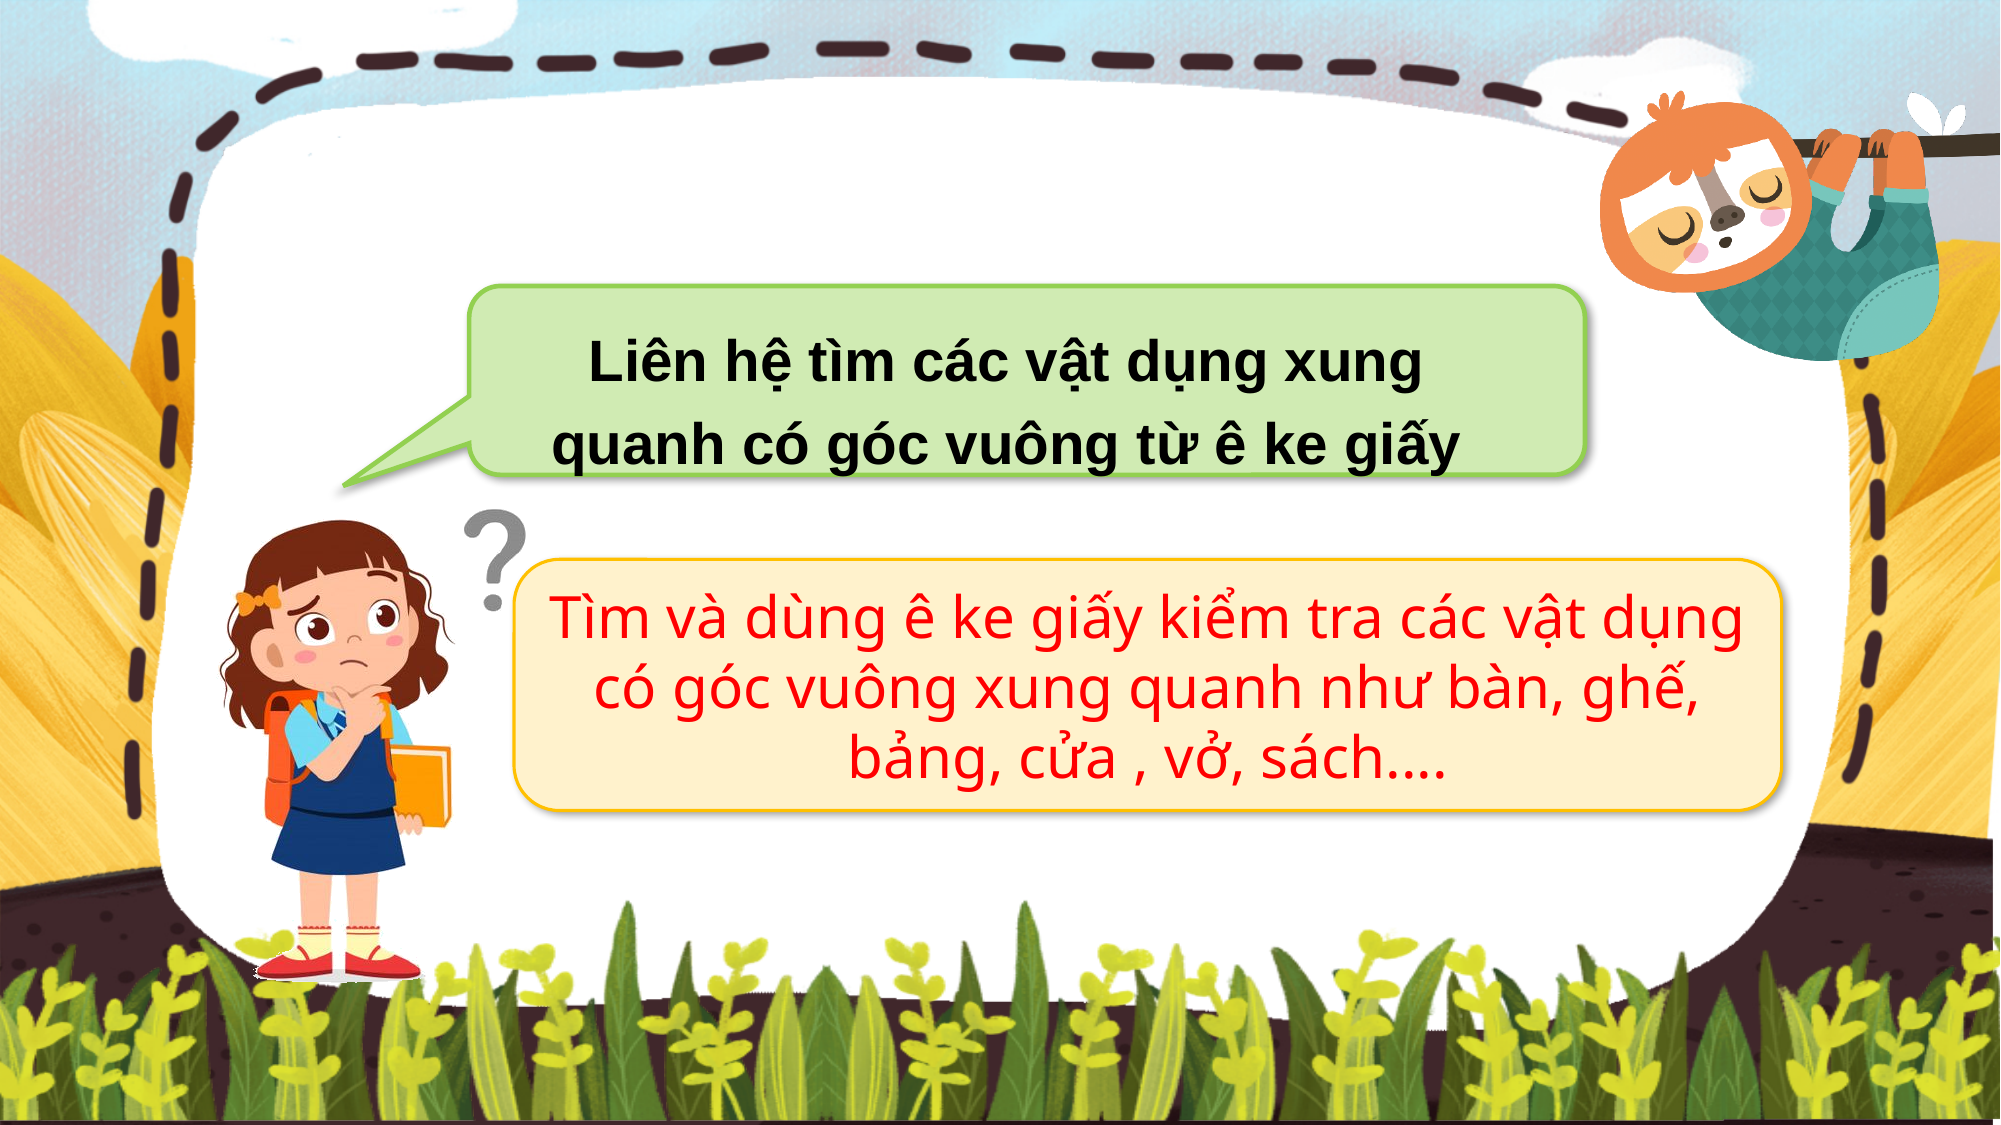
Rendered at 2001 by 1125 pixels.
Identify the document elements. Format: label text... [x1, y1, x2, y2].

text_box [469, 285, 1585, 479]
text_box Tìm và dùng ê ke giấy kiểm tra các vật dụng có góc vuông xung quanh như bàn, ghế, bảng, cửa , vở, sách.... [640, 559, 1782, 811]
picture [0, 0, 2001, 1125]
